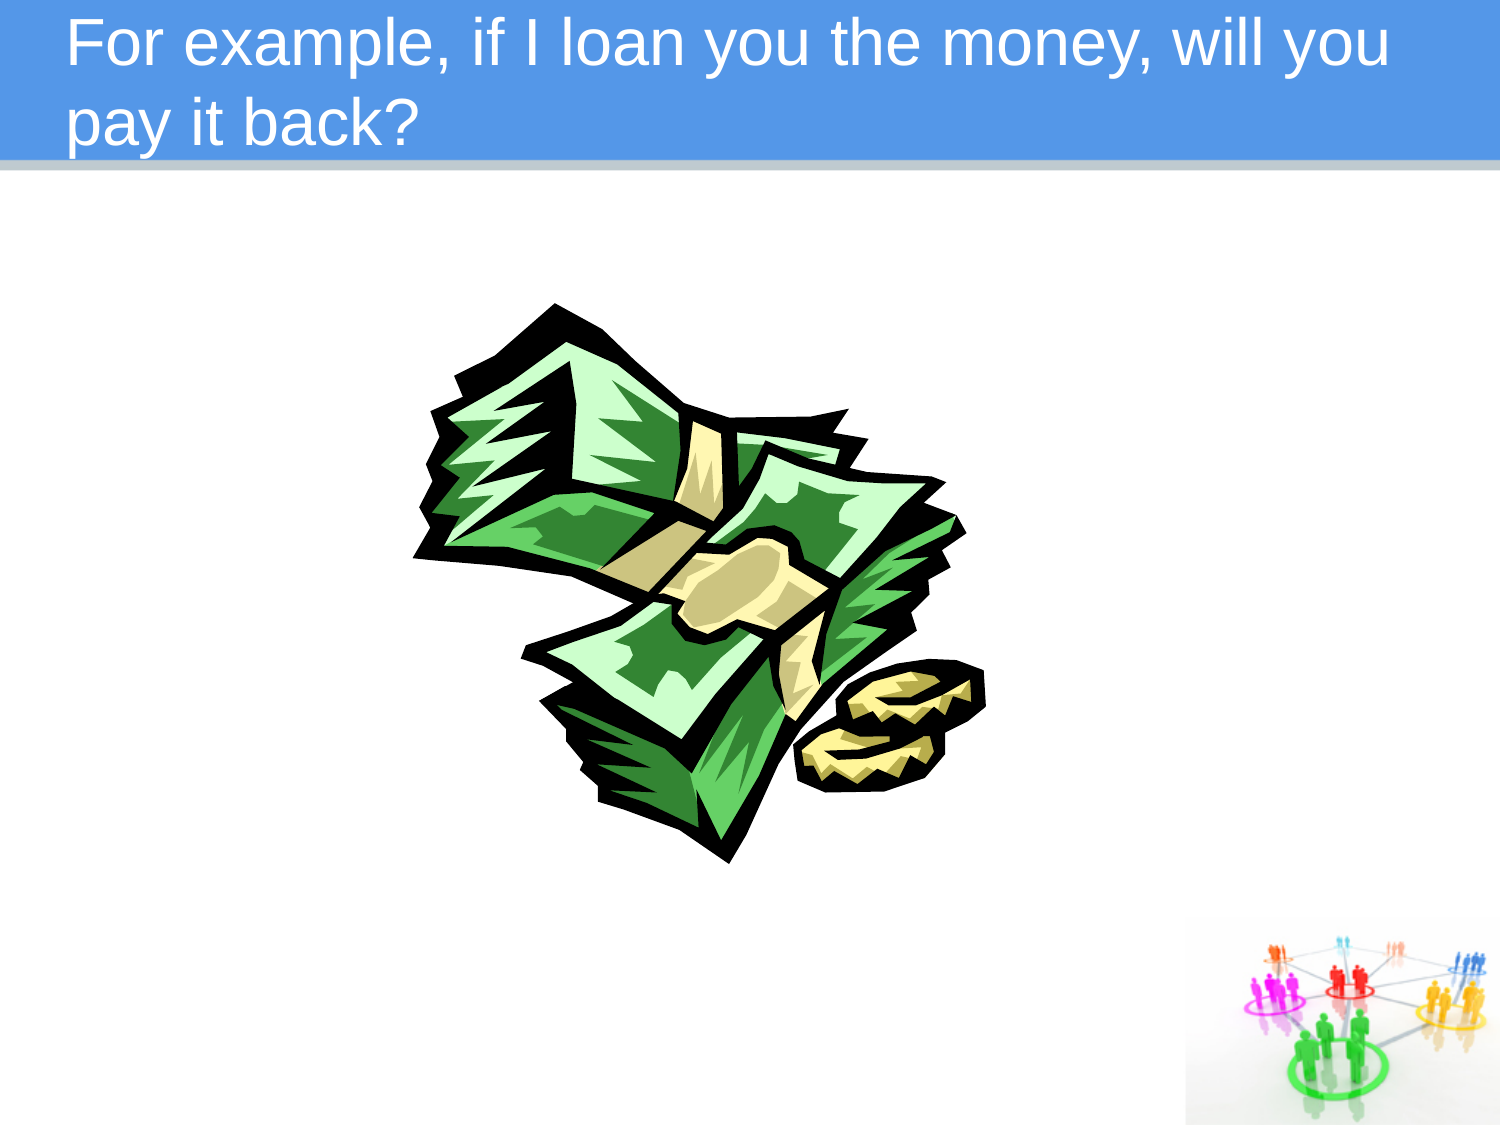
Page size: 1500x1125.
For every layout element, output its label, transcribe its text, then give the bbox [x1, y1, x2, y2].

picture [0, 0, 1500, 1125]
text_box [412, 299, 992, 870]
title For example, if I loan you the money, will you pay it back? [50, 37, 1500, 121]
